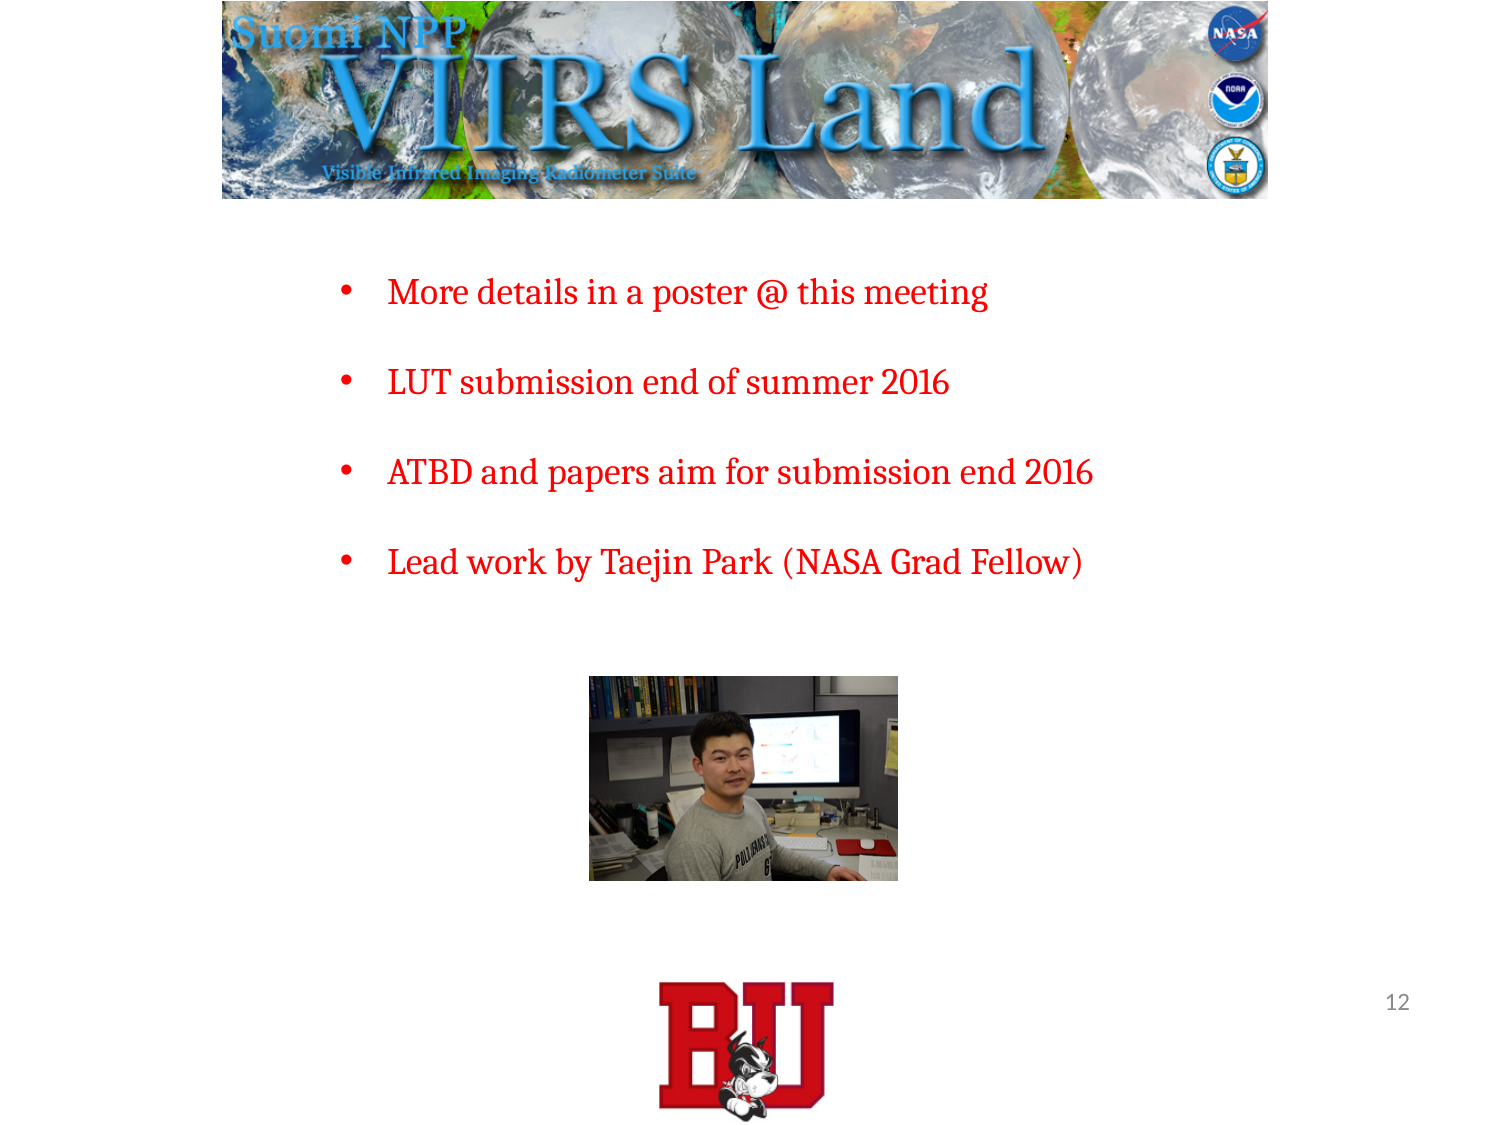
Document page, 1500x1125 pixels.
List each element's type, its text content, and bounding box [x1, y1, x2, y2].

picture [221, 0, 1268, 199]
picture [588, 676, 898, 882]
picture [647, 978, 846, 1125]
slide_number 12 [1074, 970, 1425, 1031]
text_box More details in a poster @ this meeting LUT submission end of summer 2016 ATBD and papers aim for submission end 2016 Lead work by Taejin Park (NASA Grad Fellow) [325, 259, 1110, 590]
